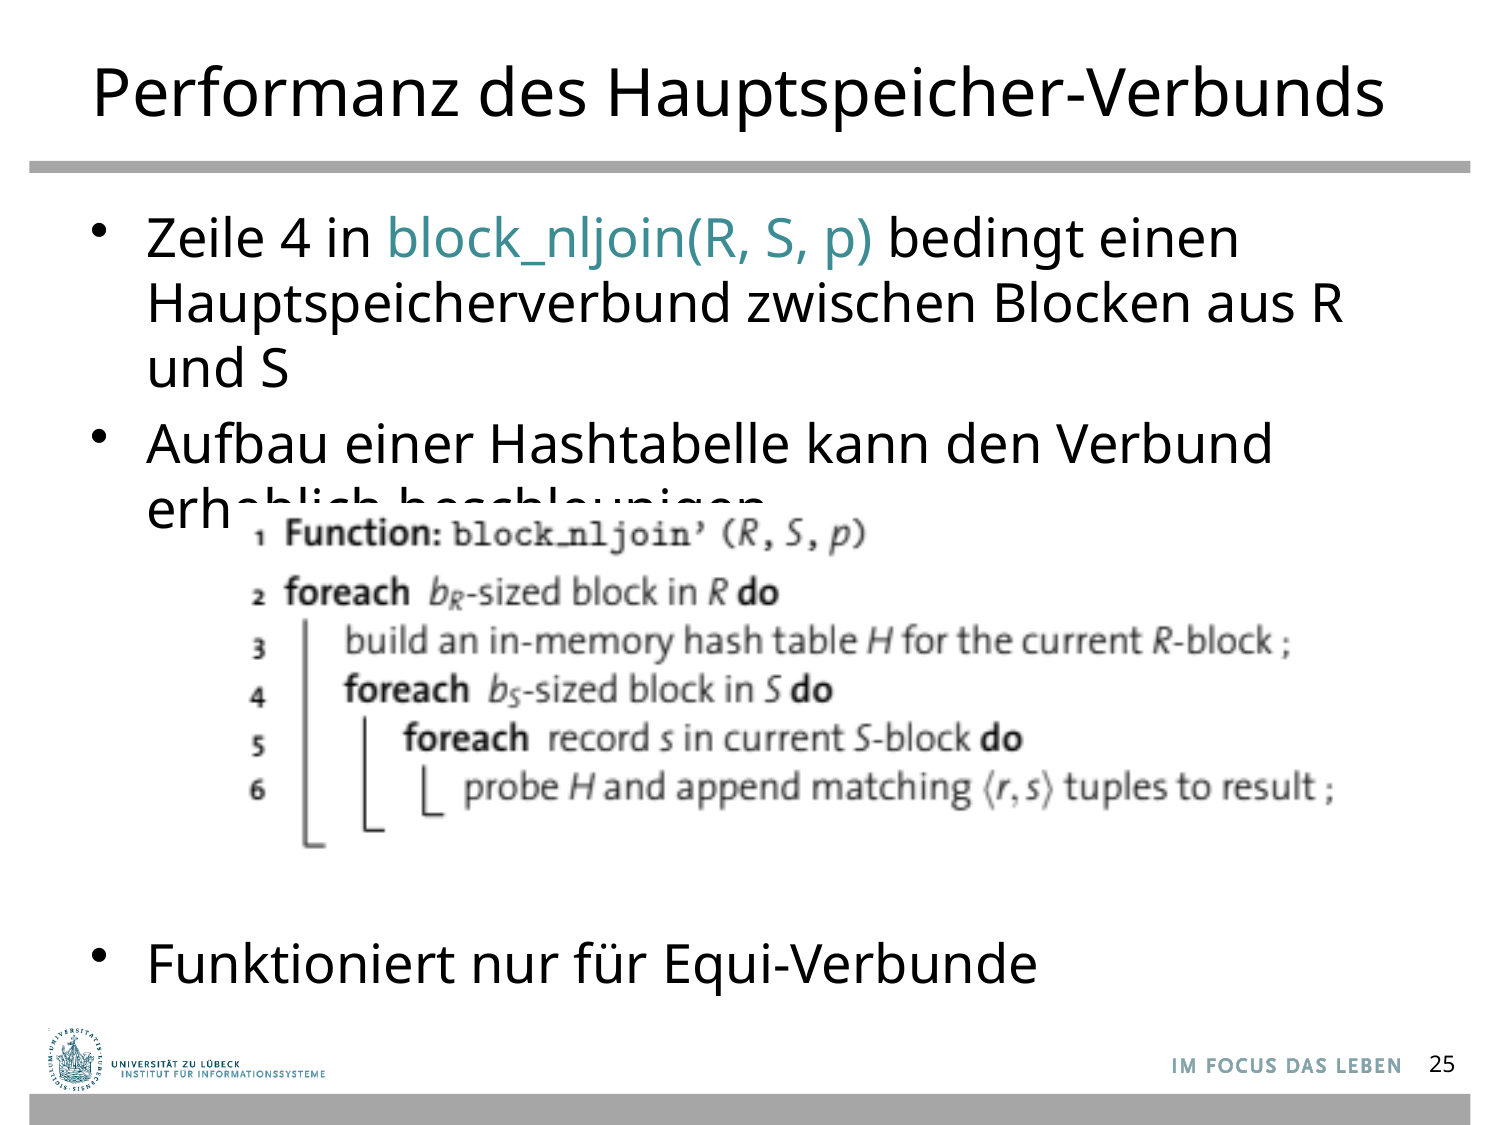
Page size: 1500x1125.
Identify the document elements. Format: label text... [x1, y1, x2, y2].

slide_number 25 [1305, 1050, 1471, 1083]
picture [233, 503, 1341, 864]
list Zeile 4 in block_nljoin(R, S, p) bedingt einen Hauptspeicherverbund zwischen Blocken aus R und S Aufbau einer Hashtabelle kann den Verbund erheblich beschleunigen Funktioniert nur für Equi-Verbunde [75, 196, 1425, 1012]
title Performanz des Hauptspeicher-Verbunds [76, 42, 1427, 126]
picture [1173, 1058, 1305, 1073]
